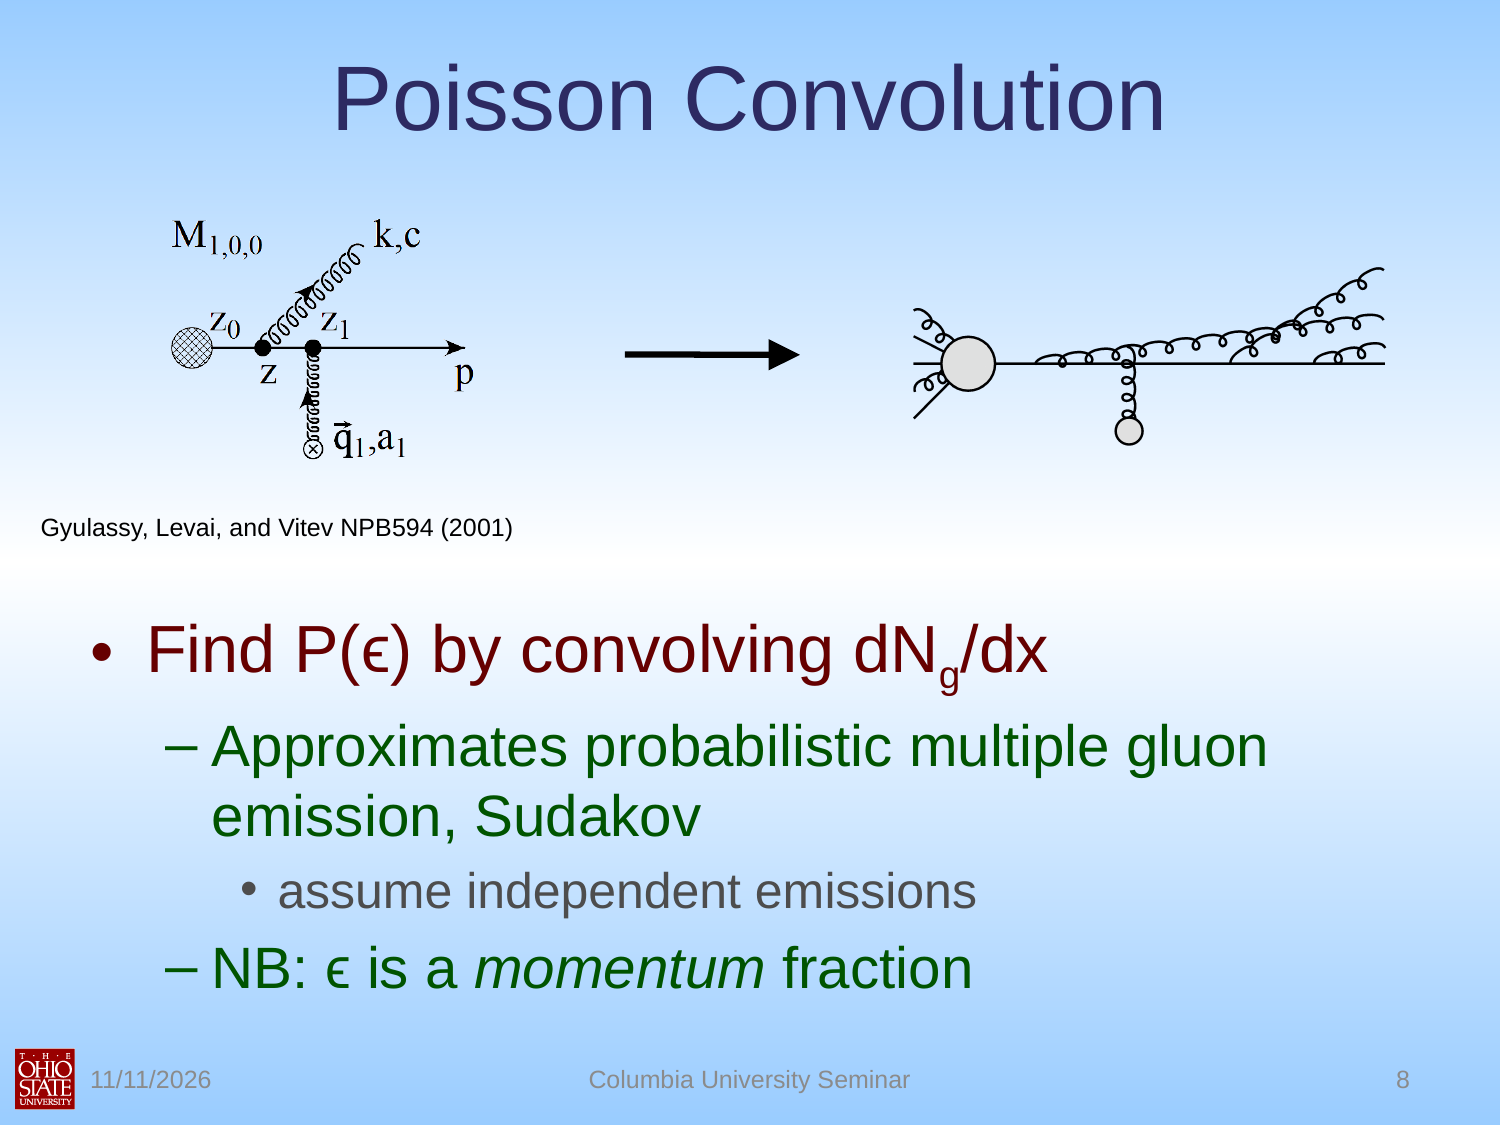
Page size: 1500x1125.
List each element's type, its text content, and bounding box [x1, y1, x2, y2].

title Poisson Convolution [0, 0, 1500, 188]
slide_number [75, 1048, 425, 1109]
list Find P(ϵ) by convolving dNg/dx Approximates probabilistic multiple gluon emission, Sudakov assume independent emissions NB: ϵ is a momentum fraction [75, 224, 1425, 1100]
picture [15, 1048, 75, 1110]
picture [149, 212, 490, 470]
picture [912, 266, 1388, 448]
slide_number 8 [1074, 1048, 1425, 1109]
footer Columbia University Seminar [512, 1048, 988, 1109]
text_box Gyulassy, Levai, and Vitev NPB594 (2001) [25, 504, 530, 550]
